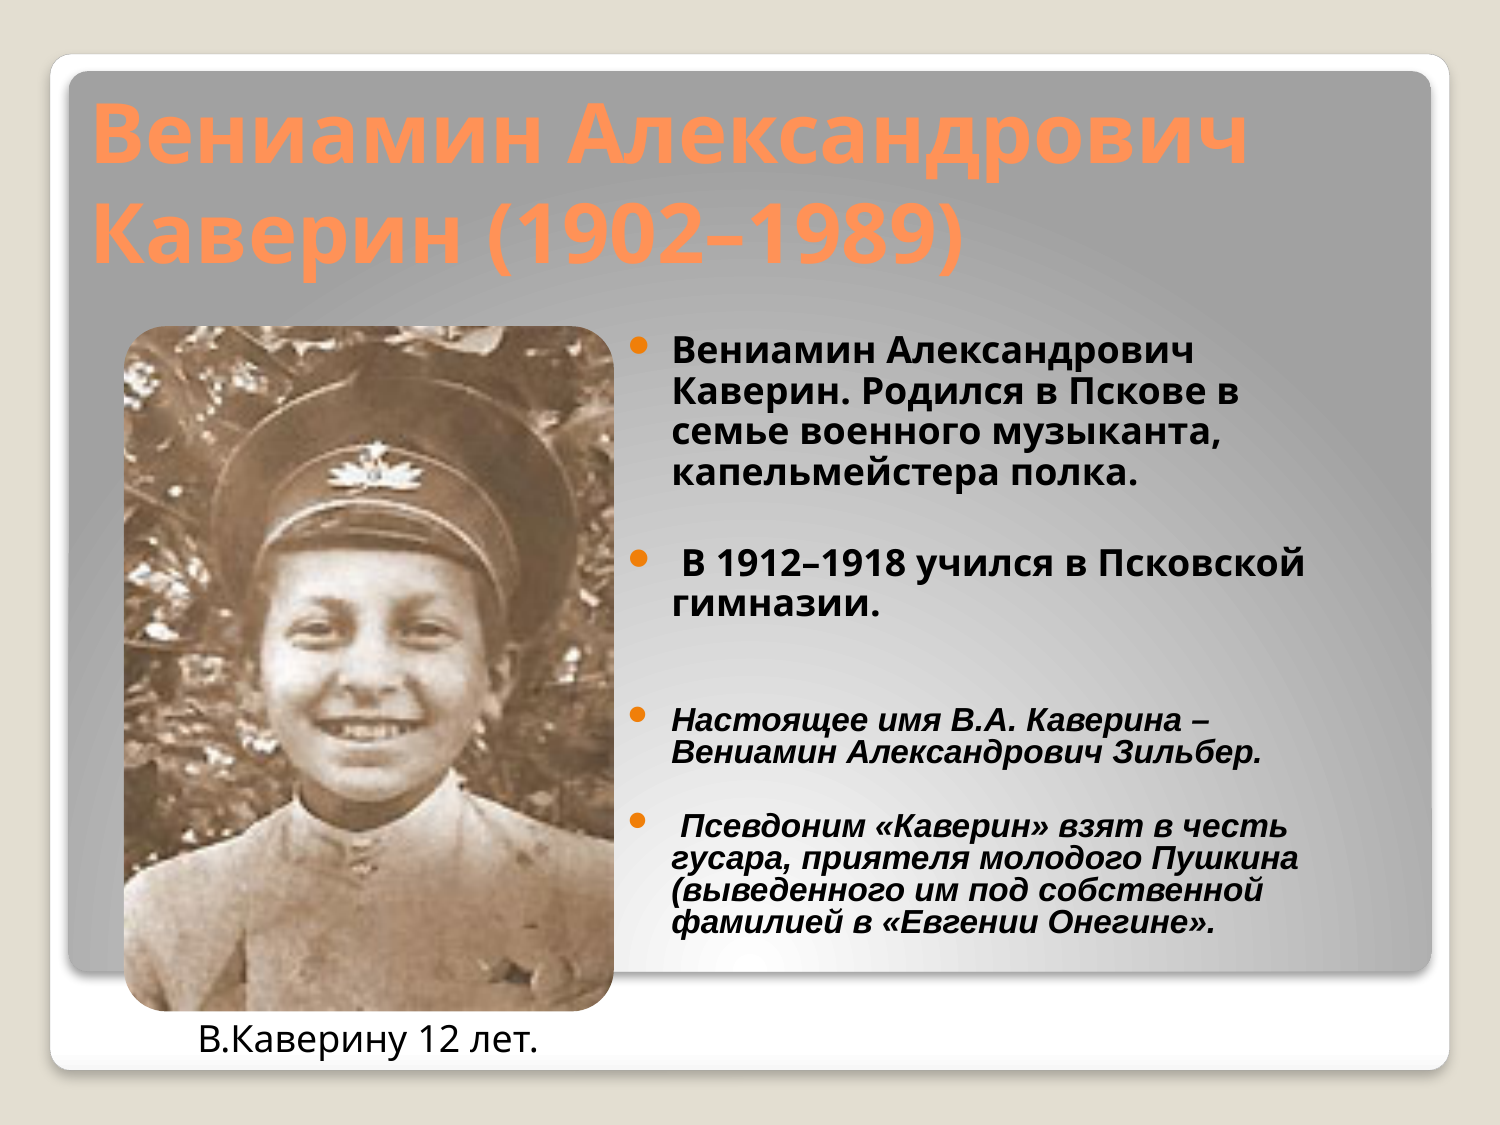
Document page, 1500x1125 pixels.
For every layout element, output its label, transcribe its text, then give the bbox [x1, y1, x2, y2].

text_box Настоящее имя В.А. Каверина – Вениамин Александрович Зильбер. Псевдоним «Каверин» взят в честь гусара, приятеля молодого Пушкина (выведенного им под собственной фамилией в «Евгении Онегине». [621, 691, 1360, 973]
list Вениамин Александрович Каверин. Родился в Пскове в семье военного музыканта, капельмейстера полка. В 1912–1918 учился в Псковской гимназии. [597, 316, 1383, 668]
text_box В.Каверину 12 лет. [182, 1024, 554, 1068]
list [123, 325, 615, 1012]
title Вениамин Александрович Каверин (1902–1989) [75, 62, 1425, 288]
